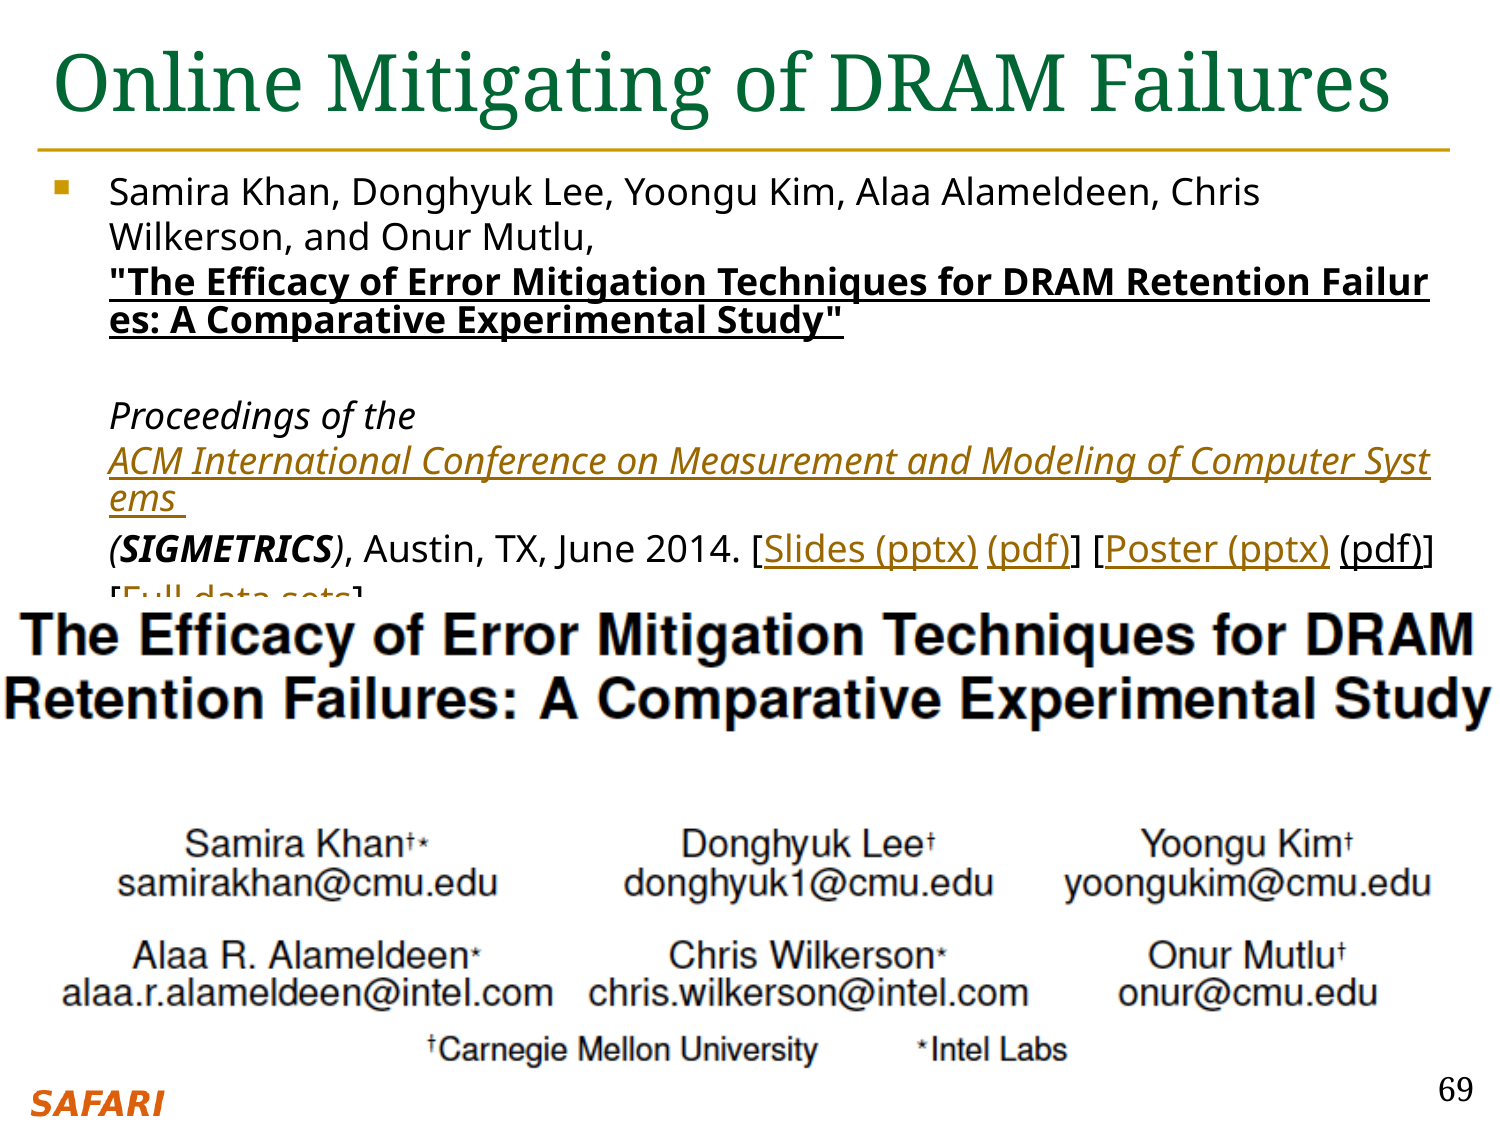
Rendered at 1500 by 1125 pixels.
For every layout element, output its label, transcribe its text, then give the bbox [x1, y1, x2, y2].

slide_number 69 [1139, 1078, 1490, 1121]
picture [0, 597, 1500, 1070]
picture [29, 1083, 169, 1124]
list Samira Khan, Donghyuk Lee, Yoongu Kim, Alaa Alameldeen, Chris Wilkerson, and Onur Mutlu, "The Efficacy of Error Mitigation Techniques for DRAM Retention Failures: A Comparative Experimental Study" Proceedings of the ACM International Conference on Measurement and Modeling of Computer Systems (SIGMETRICS), Austin, TX, June 2014. [Slides (pptx) (pdf)] [Poster (pptx) (pdf)] [Full data sets] [37, 160, 1450, 596]
title Online Mitigating of DRAM Failures [37, 24, 1450, 160]
